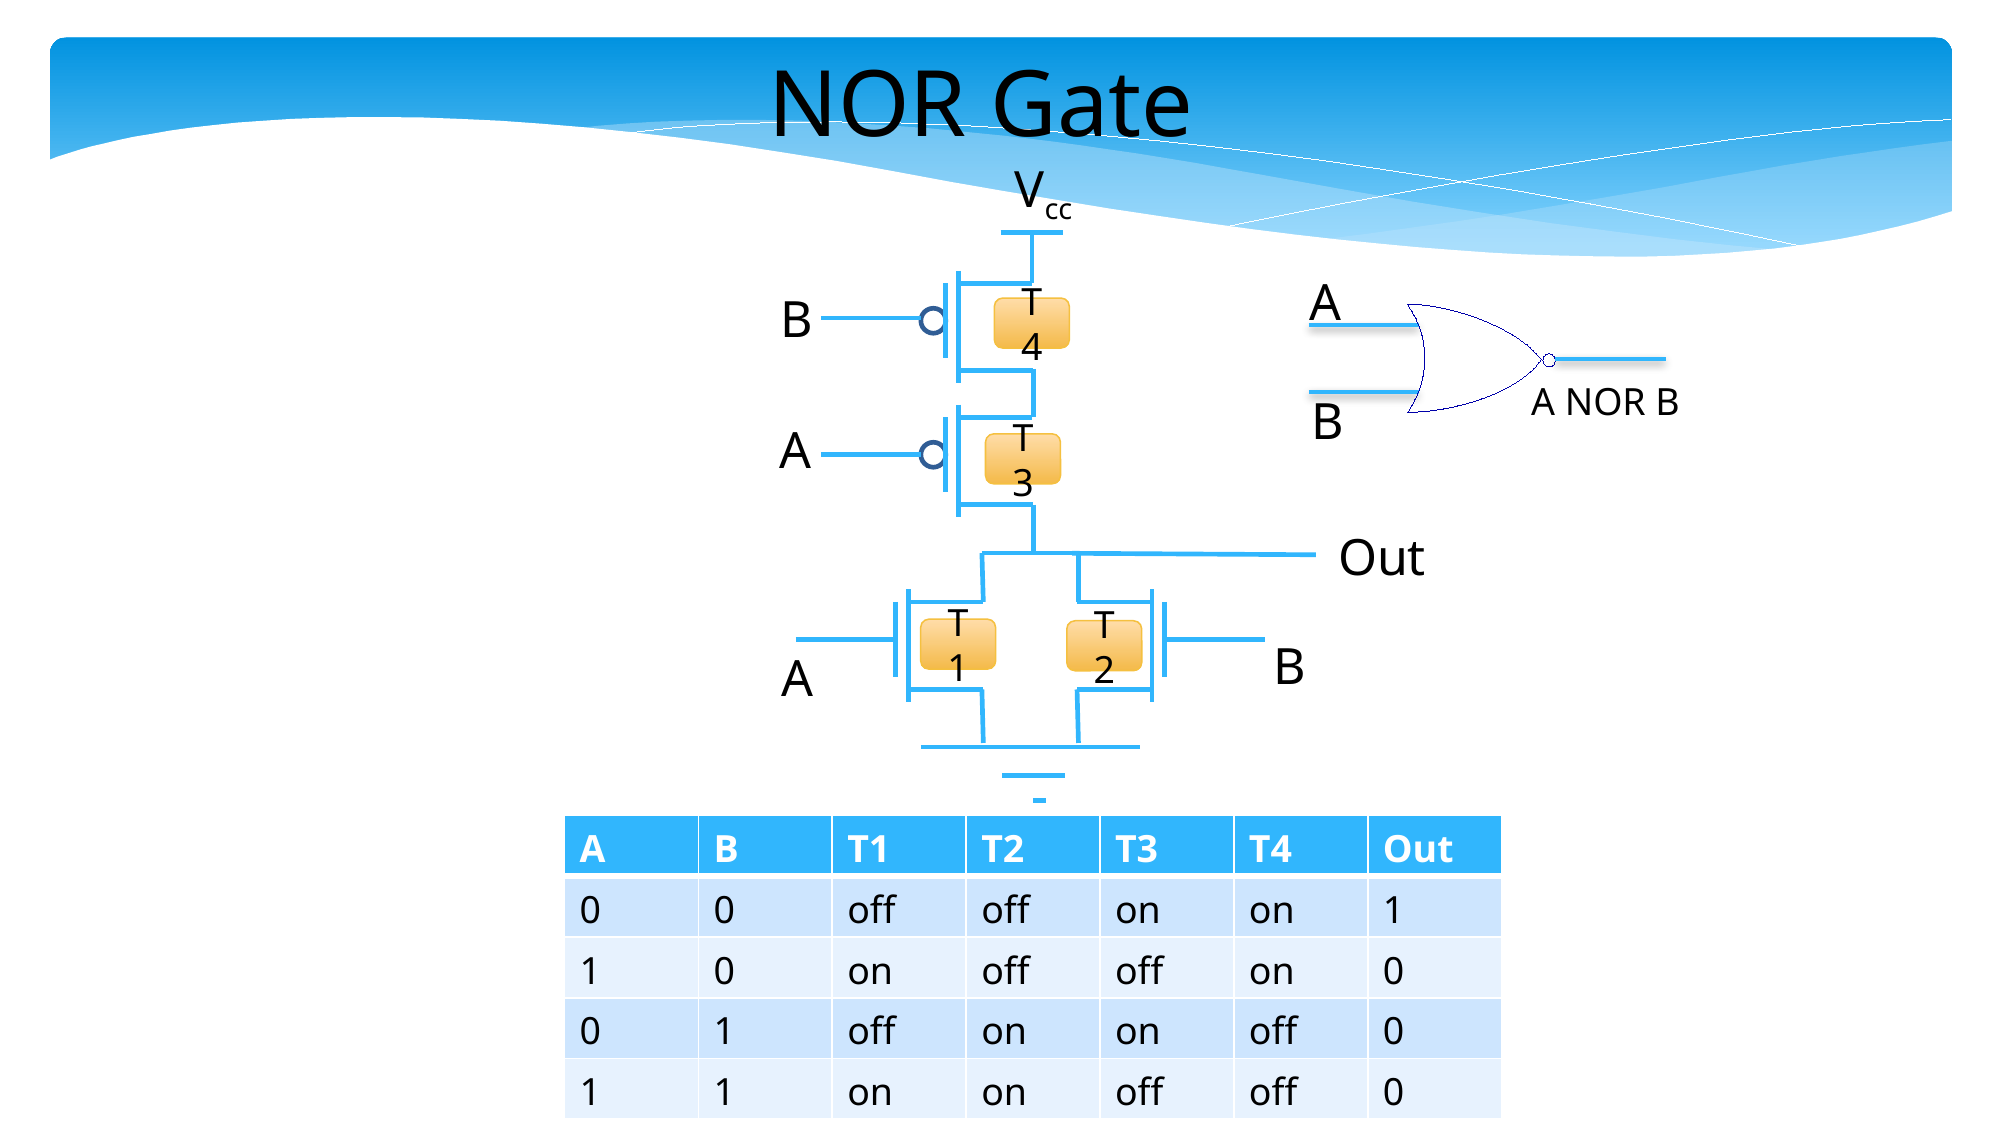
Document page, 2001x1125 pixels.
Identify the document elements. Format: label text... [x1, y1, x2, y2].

table_cell on [833, 1059, 965, 1118]
table_cell 1 [699, 1059, 831, 1118]
text_box Vcc [999, 149, 1088, 233]
text_box Out [1323, 518, 1441, 593]
table_cell 1 [565, 938, 698, 997]
text_box A [766, 639, 828, 714]
table_cell 1 [699, 999, 831, 1058]
table_cell on [833, 938, 965, 997]
table_cell on [1235, 879, 1367, 936]
table_cell off [1101, 1059, 1233, 1118]
text_box B [1270, 627, 1322, 703]
table_cell off [833, 879, 965, 936]
table_cell 0 [699, 879, 831, 936]
table_cell on [967, 1059, 1099, 1118]
text_box T3 [984, 433, 1062, 485]
table_cell 0 [565, 999, 698, 1058]
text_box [1026, 589, 1265, 748]
table_cell 0 [565, 879, 698, 936]
table_header Out [1369, 816, 1501, 873]
table_cell off [1235, 999, 1367, 1058]
table_cell off [967, 879, 1099, 936]
table_cell 1 [1369, 879, 1501, 936]
text_box T1 [919, 618, 997, 670]
table_cell off [1235, 1059, 1367, 1118]
table_cell on [1235, 938, 1367, 997]
text_box B [1296, 382, 1359, 457]
text_box A NOR B [1516, 370, 1695, 431]
table_cell 1 [565, 1059, 698, 1118]
table_cell 0 [699, 938, 831, 997]
table_header A [565, 816, 698, 873]
table_cell 0 [1369, 999, 1501, 1058]
table_cell 0 [1369, 1059, 1501, 1118]
text_box B [765, 280, 828, 355]
table_cell 0 [1369, 938, 1501, 997]
table_cell off [1101, 938, 1233, 997]
table_cell on [1101, 879, 1233, 936]
text_box [919, 440, 940, 469]
text_box [1407, 304, 1542, 413]
table_header T2 [967, 816, 1099, 873]
text_box [1542, 353, 1554, 367]
table_cell on [967, 999, 1099, 1058]
table_header T1 [833, 816, 965, 873]
text_box T4 [993, 297, 1071, 349]
table_header T3 [1101, 816, 1233, 873]
table_cell off [833, 999, 965, 1058]
text_box [919, 306, 940, 335]
text_box A [1294, 262, 1357, 338]
table_cell on [1101, 999, 1233, 1058]
table_header T4 [1235, 816, 1367, 873]
text_box NOR Gate [274, 37, 1688, 163]
table_cell off [967, 938, 1099, 997]
text_box A [764, 411, 827, 487]
table_header B [699, 816, 831, 873]
